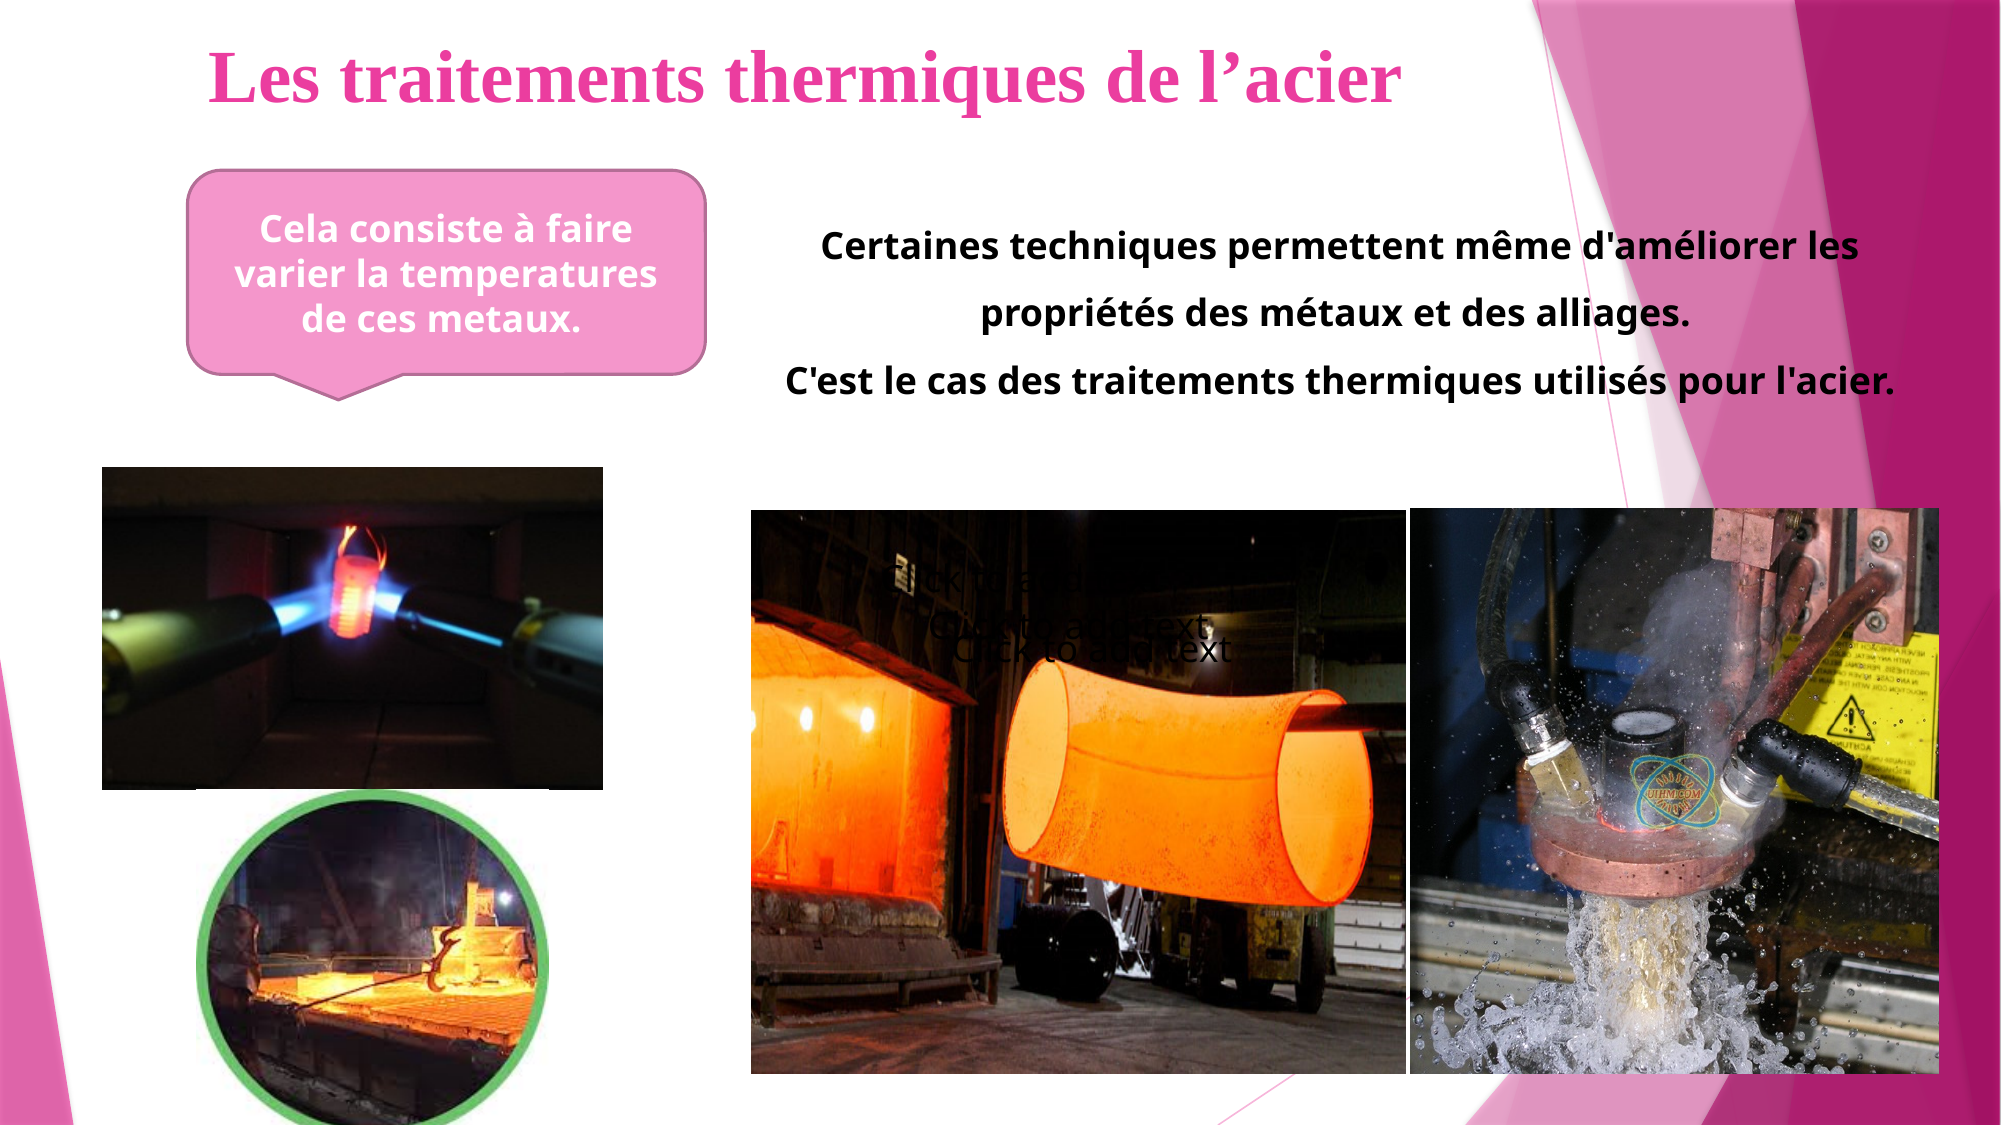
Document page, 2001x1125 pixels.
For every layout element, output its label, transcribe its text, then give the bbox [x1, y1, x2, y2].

picture [751, 510, 1406, 1074]
text_box Cela consiste à faire varier la temperatures de ces metaux. [185, 168, 707, 402]
text_box Certaines techniques permettent même d'améliorer les propriétés des métaux et des alliages. C'est le cas des traitements thermiques utilisés pour l'acier. [760, 191, 1922, 409]
picture [1410, 507, 1940, 1074]
picture [101, 467, 603, 1125]
title Les traitements thermiques de l’acier [0, 20, 1707, 208]
